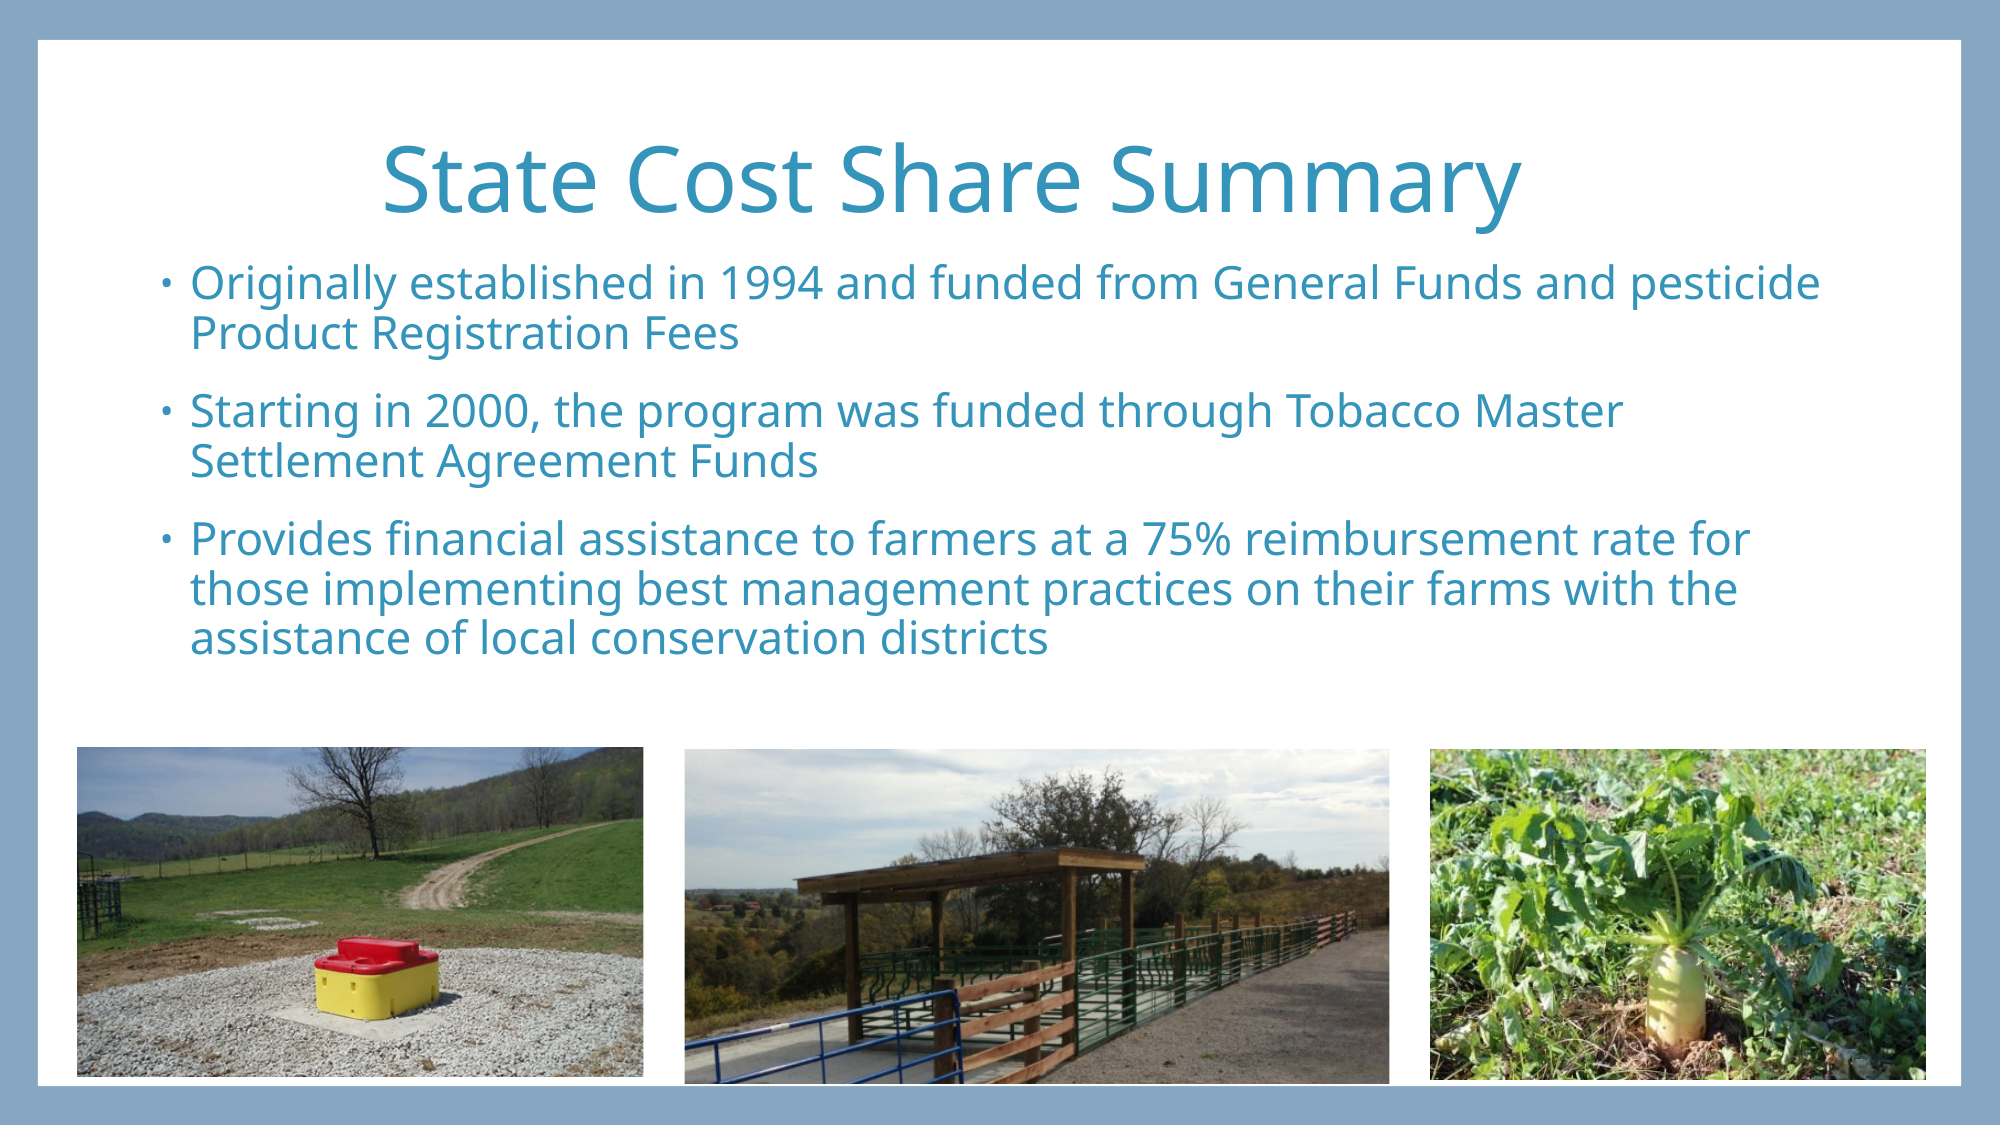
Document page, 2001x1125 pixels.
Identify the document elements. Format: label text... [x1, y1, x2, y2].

title State Cost Share Summary [105, 71, 1800, 294]
picture [73, 745, 644, 1077]
list Originally established in 1994 and funded from General Funds and pesticide Product Registration Fees Starting in 2000, the program was funded through Tobacco Master Settlement Agreement Funds Provides financial assistance to farmers at a 75% reimbursement rate for those implementing best management practices on their farms with the assistance of local conservation districts [137, 252, 1863, 1014]
picture [684, 749, 1390, 1084]
picture [1430, 749, 1926, 1081]
